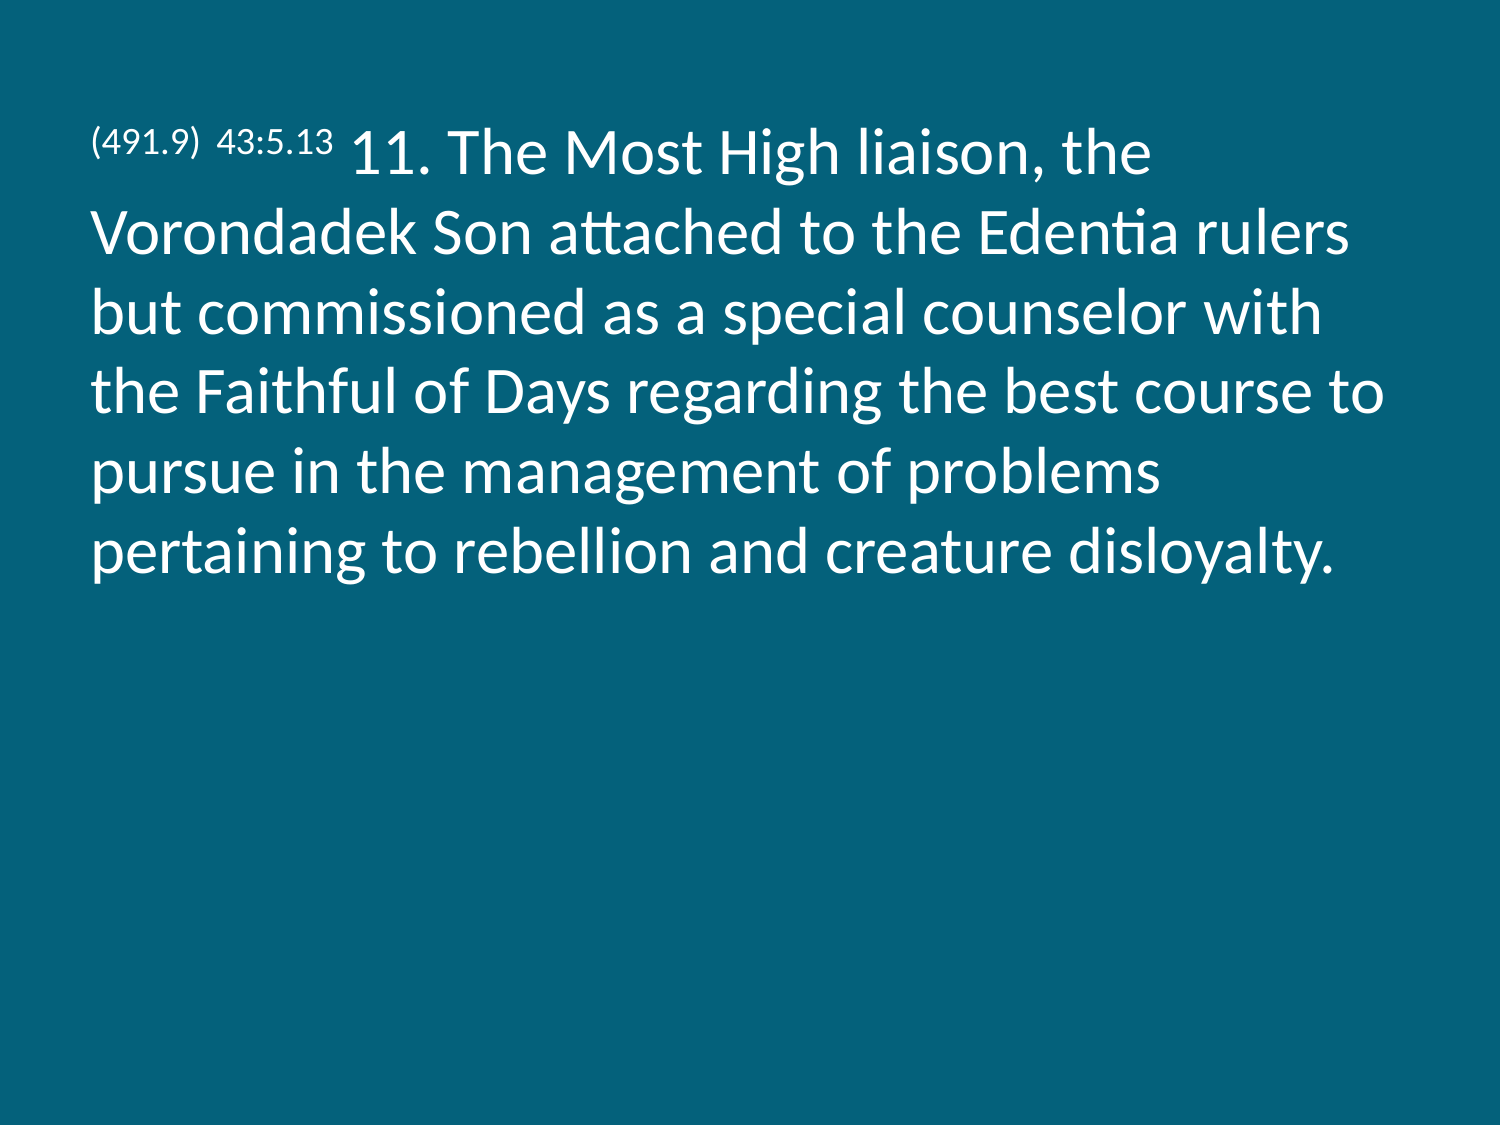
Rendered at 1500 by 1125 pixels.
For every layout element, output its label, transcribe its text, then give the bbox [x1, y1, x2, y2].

list (491.9) 43:5.13 11. The Most High liaison, the Vorondadek Son attached to the Edentia rulers but commissioned as a special counselor with the Faithful of Days regarding the best course to pursue in the management of problems pertaining to rebellion and creature disloyalty. [75, 99, 1425, 1005]
